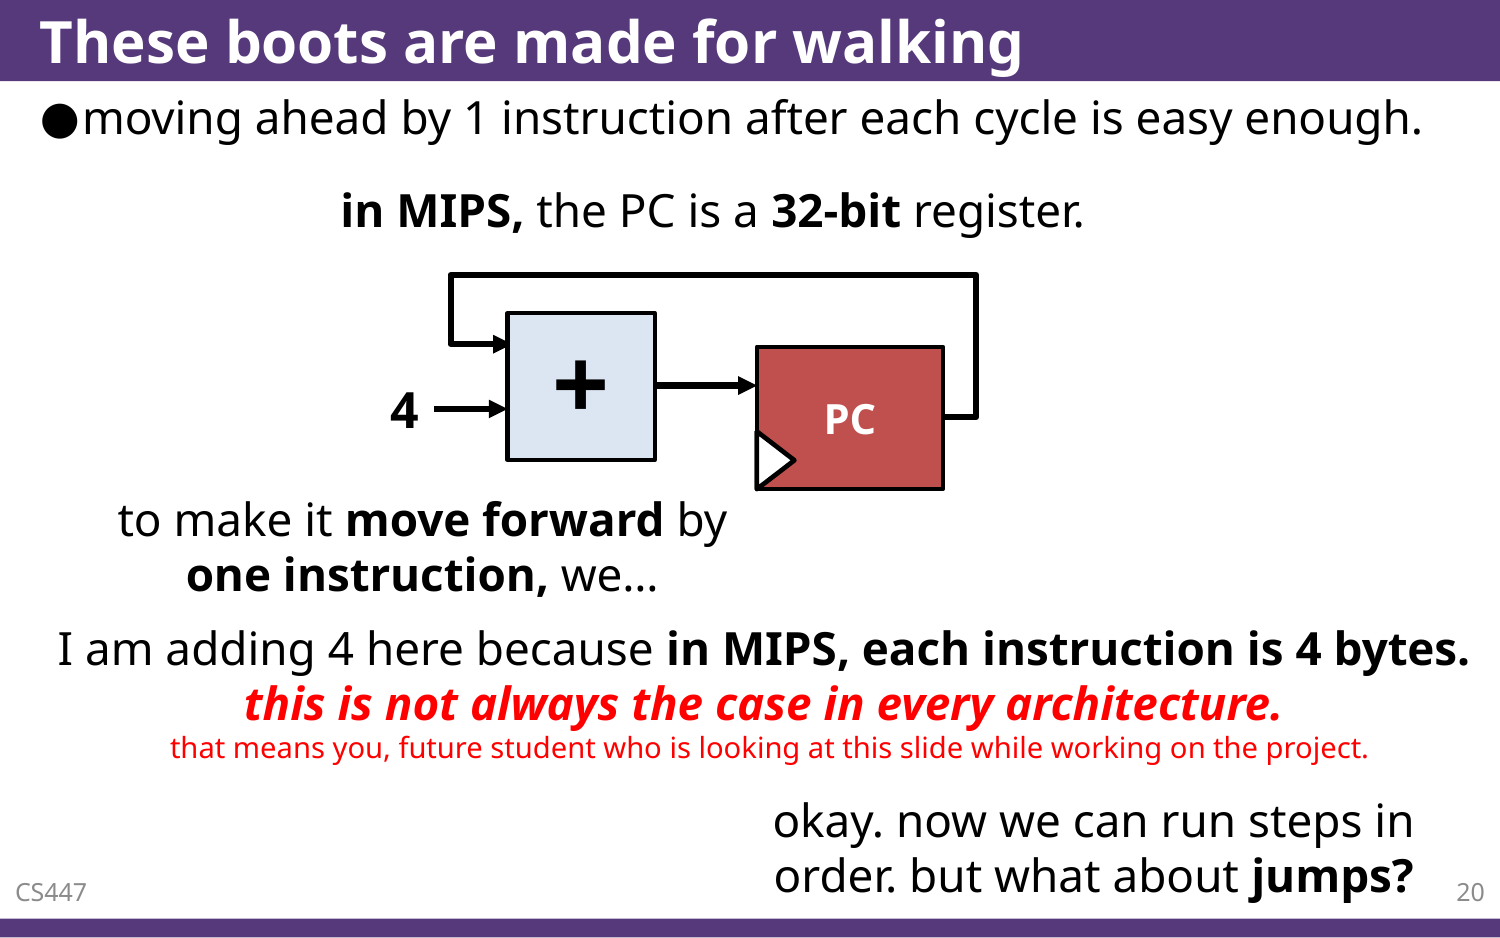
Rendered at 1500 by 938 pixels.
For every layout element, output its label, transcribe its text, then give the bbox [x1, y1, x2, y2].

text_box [341, 370, 508, 447]
footer CS447 [0, 868, 113, 919]
text_box in MIPS, the PC is a 32-bit register. [325, 174, 1100, 244]
list moving ahead by 1 instruction after each cycle is easy enough. [24, 81, 1500, 163]
text_box okay. now we can run steps in order. but what about jumps? [702, 784, 1486, 909]
text_box I am adding 4 here because in MIPS, each instruction is 4 bytes. this is not always the case in every architecture. that means you, future student who is looking at this slide while working on the project. [29, 611, 1500, 772]
text_box + [505, 311, 657, 462]
title These boots are made for walking [24, 0, 1500, 81]
text_box [449, 273, 978, 419]
text_box to make it move forward by one instruction, we… [93, 482, 751, 608]
slide_number 20 [1387, 868, 1500, 919]
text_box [756, 346, 944, 490]
